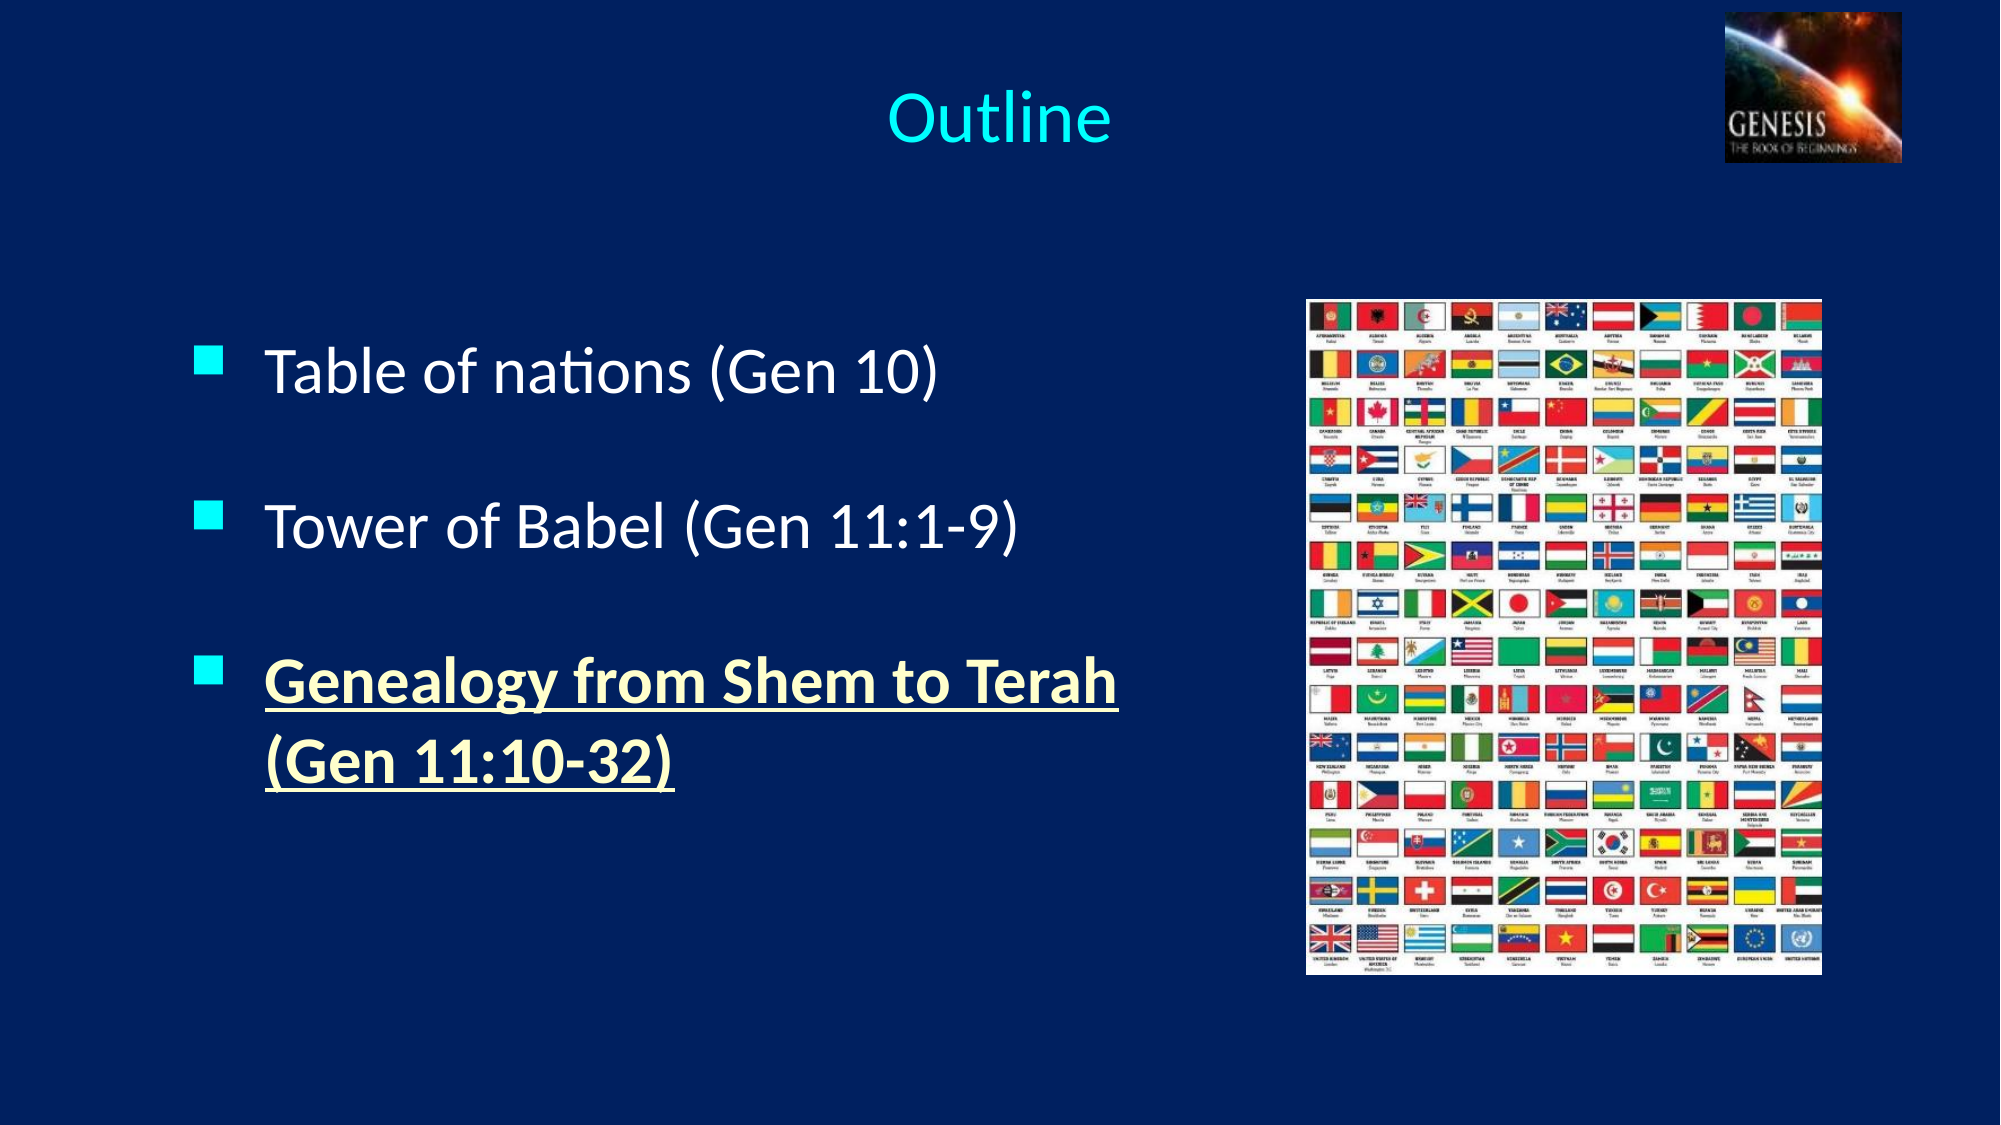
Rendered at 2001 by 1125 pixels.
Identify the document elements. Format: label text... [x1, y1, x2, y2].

picture [1724, 12, 1902, 163]
picture [1306, 299, 1822, 976]
title Outline [868, 37, 1132, 188]
list Table of nations (Gen 10) Tower of Babel (Gen 11:1-9) Genealogy from Shem to Terah (Gen 11:10-32) [174, 318, 1238, 826]
